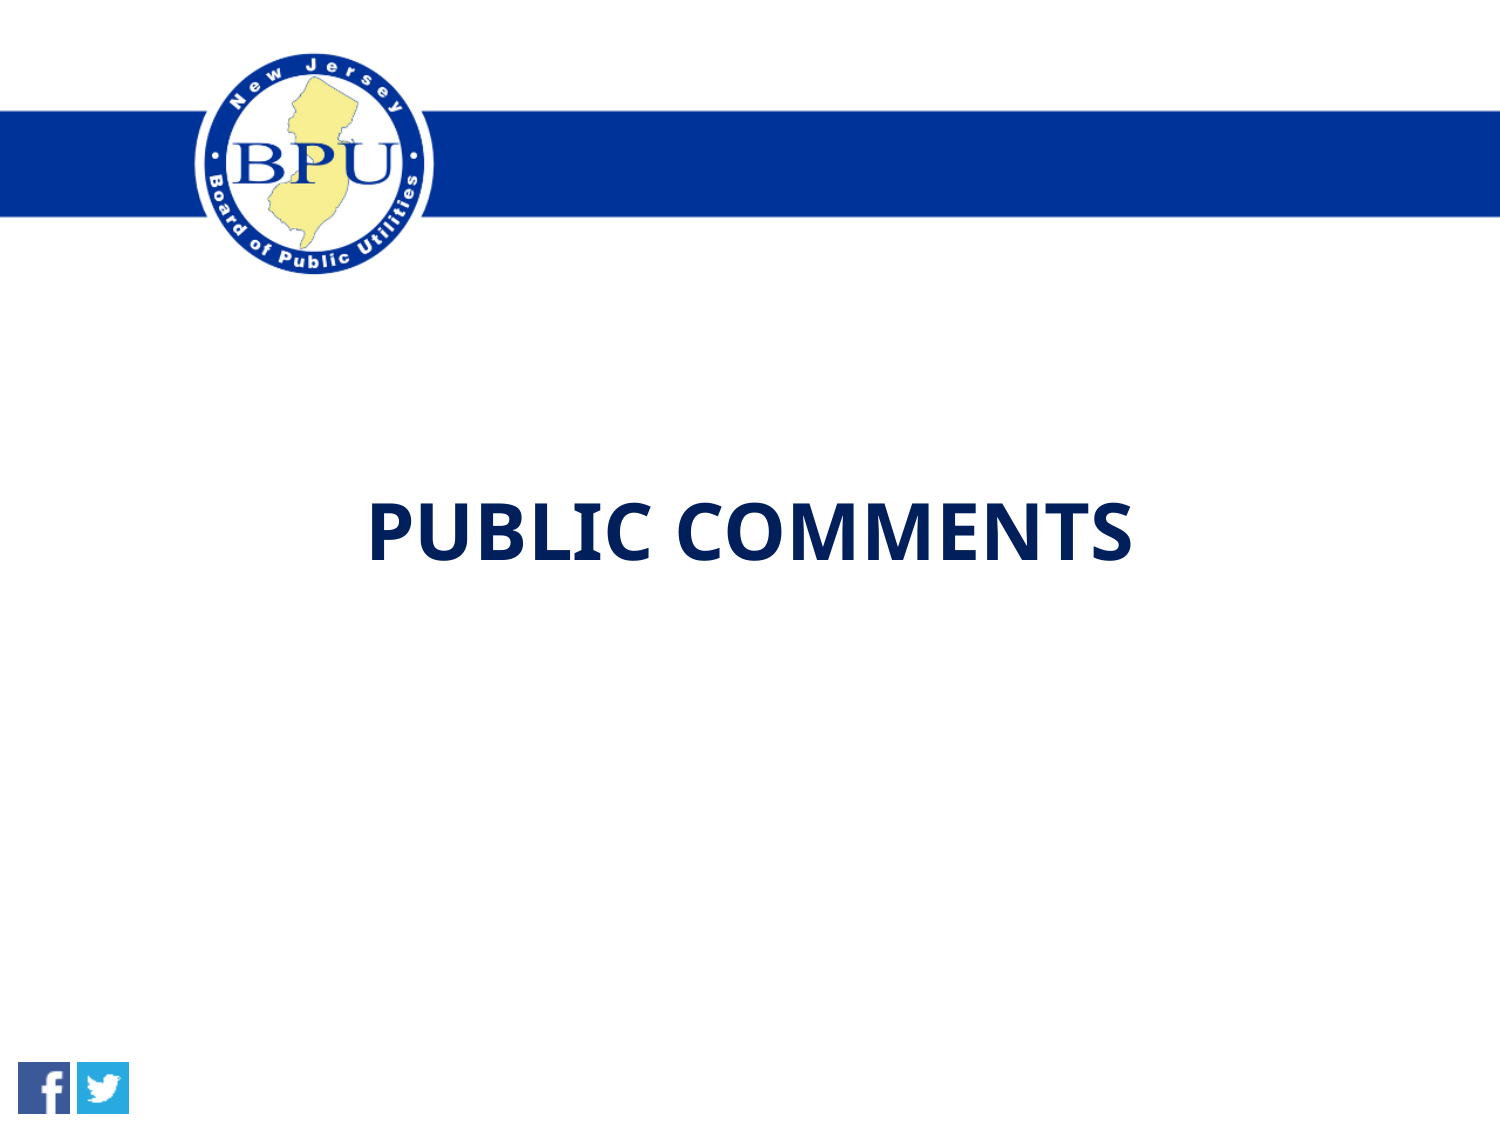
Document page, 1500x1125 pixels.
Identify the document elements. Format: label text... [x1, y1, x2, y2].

picture [0, 48, 1500, 313]
picture [18, 1062, 70, 1114]
picture [77, 1062, 129, 1114]
list PUBLIC COMMENTS [75, 262, 1425, 1005]
